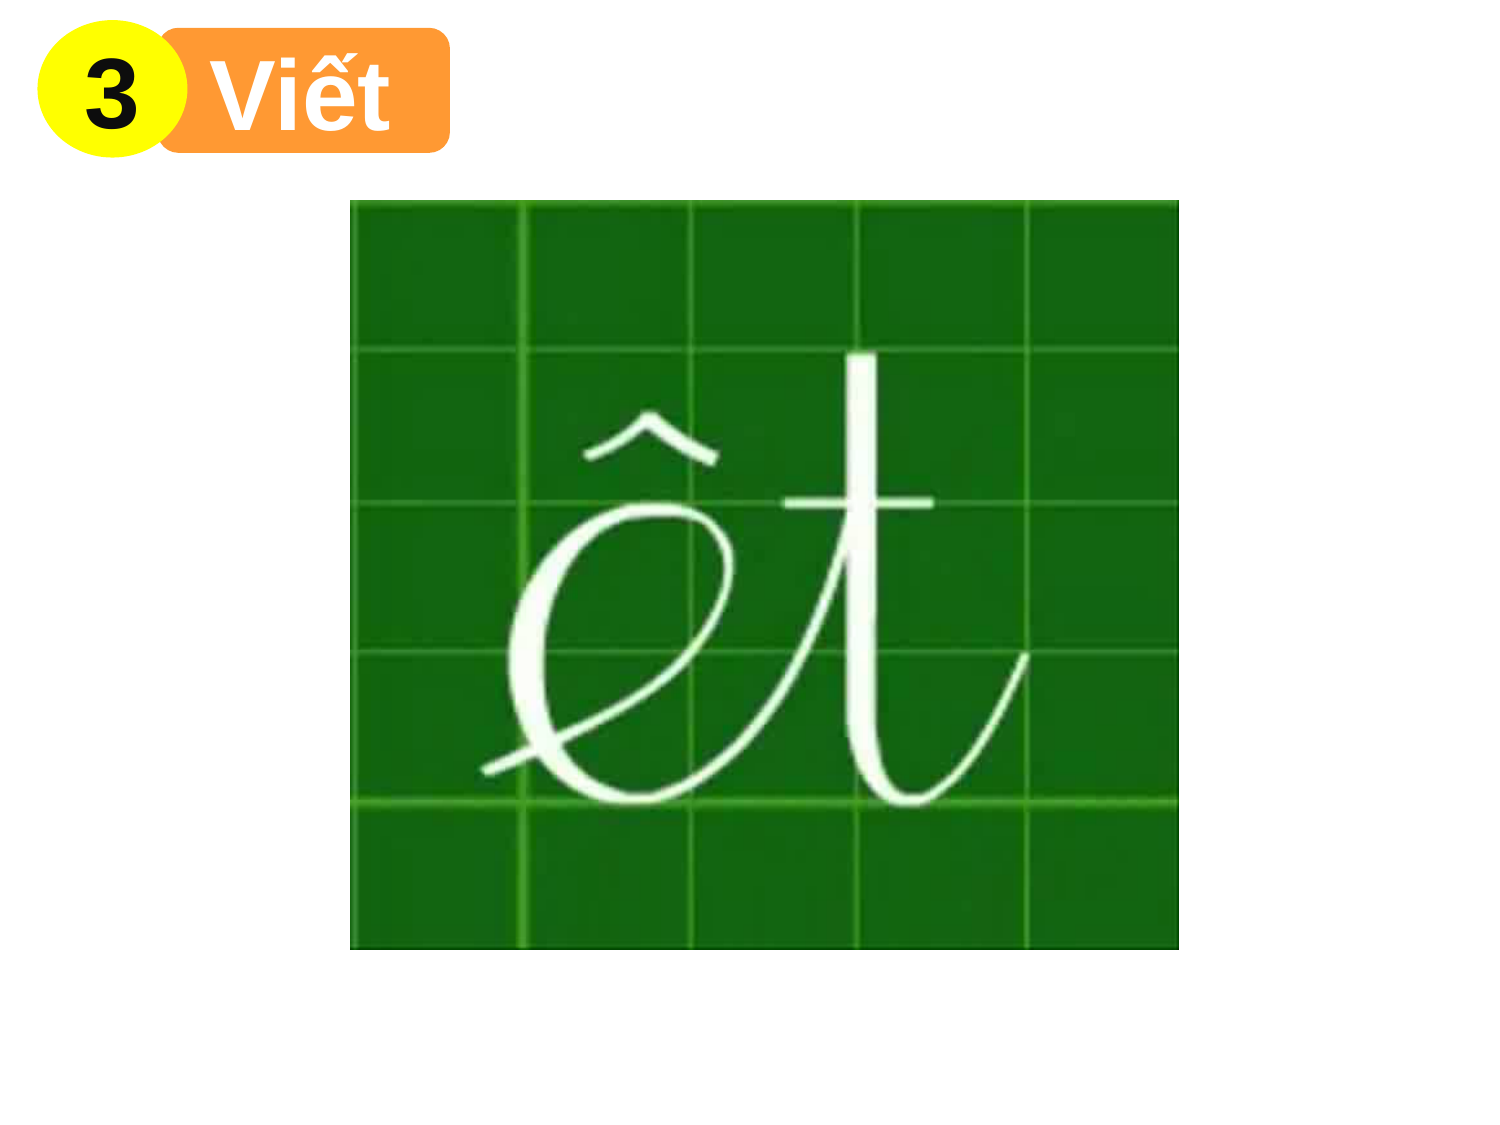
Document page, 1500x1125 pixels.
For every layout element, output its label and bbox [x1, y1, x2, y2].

text_box [349, 199, 1180, 951]
text_box [37, 19, 451, 158]
